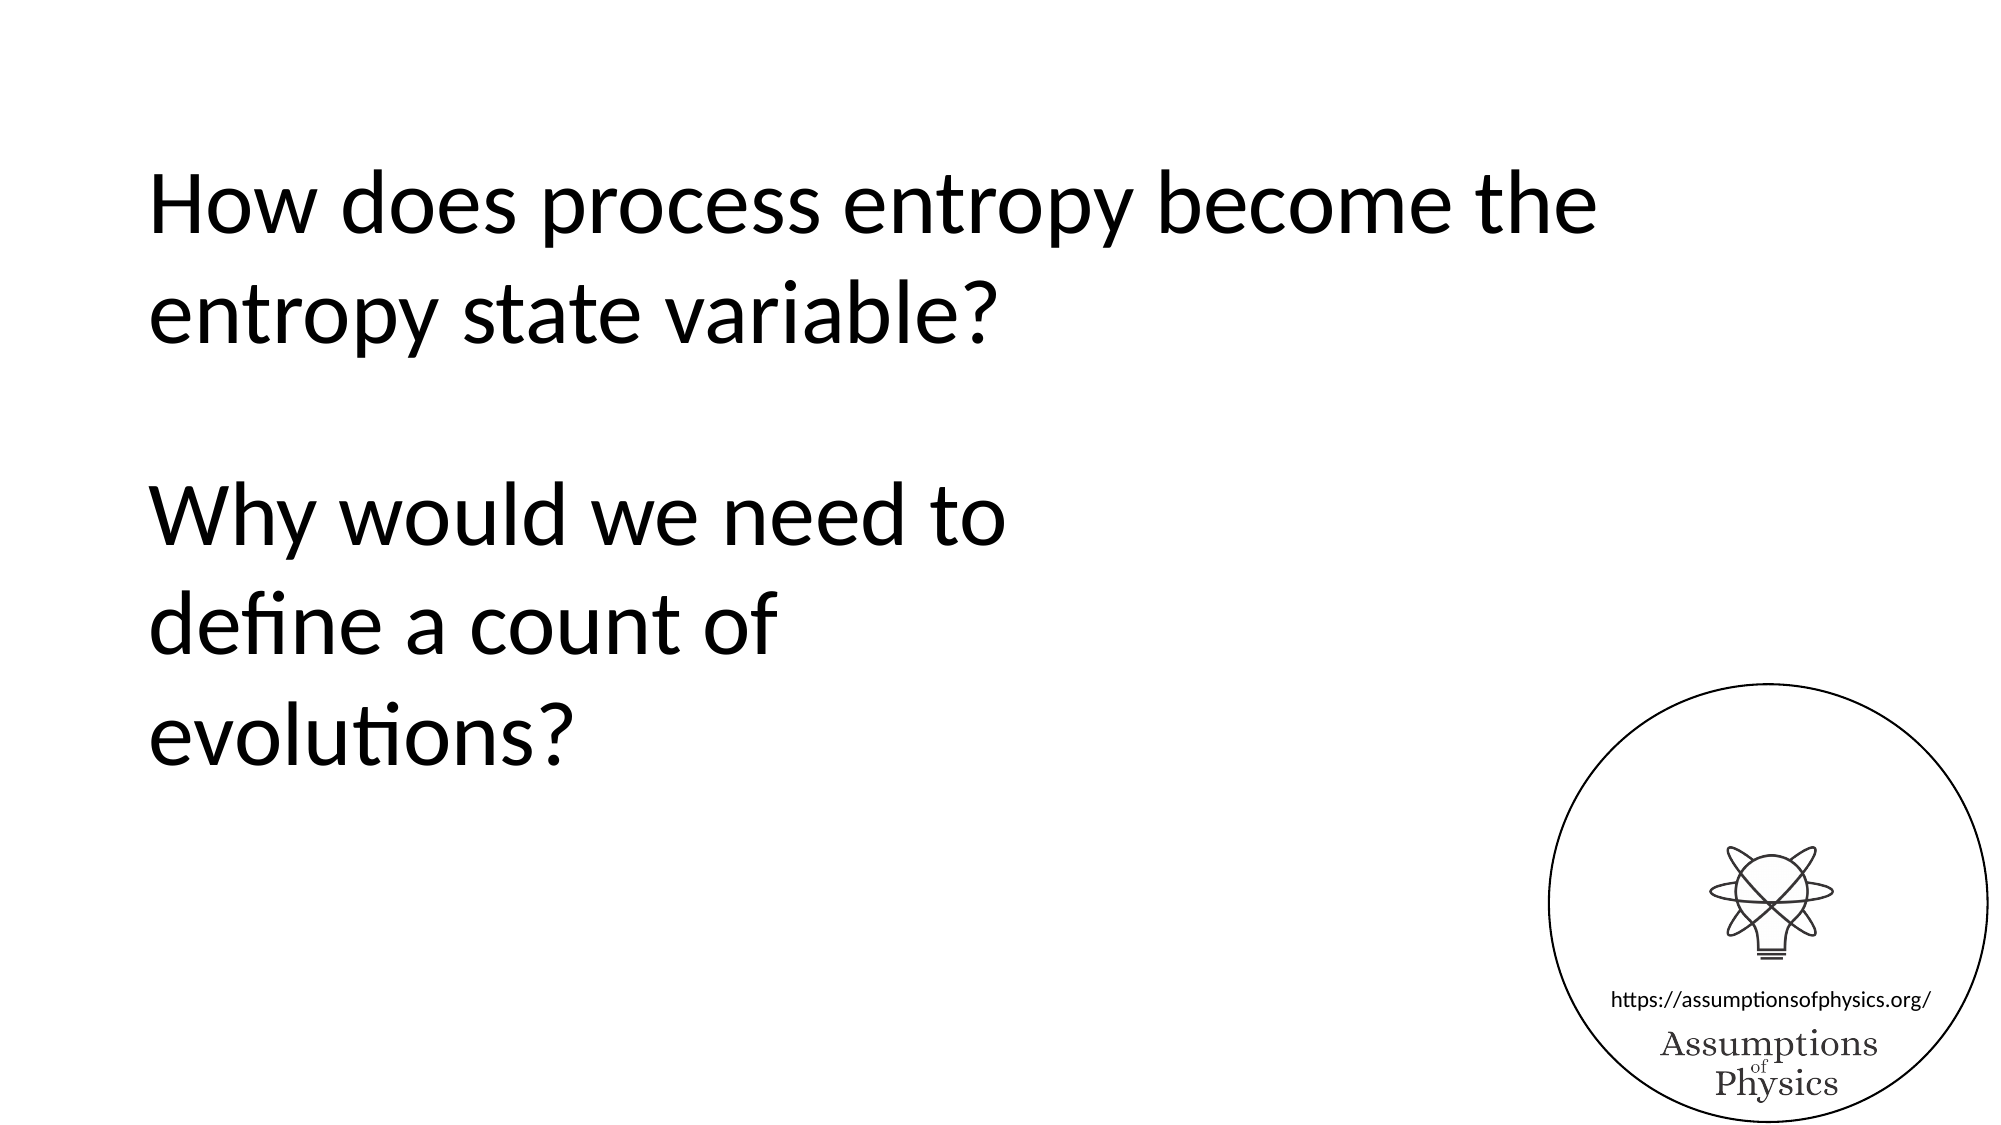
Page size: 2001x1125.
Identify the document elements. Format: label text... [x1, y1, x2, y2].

picture [1660, 1029, 1877, 1103]
text_box How does process entropy become the entropy state variable? [133, 134, 1866, 369]
text_box Why would we need to define a count of evolutions? [133, 446, 1214, 791]
picture [1709, 846, 1834, 960]
